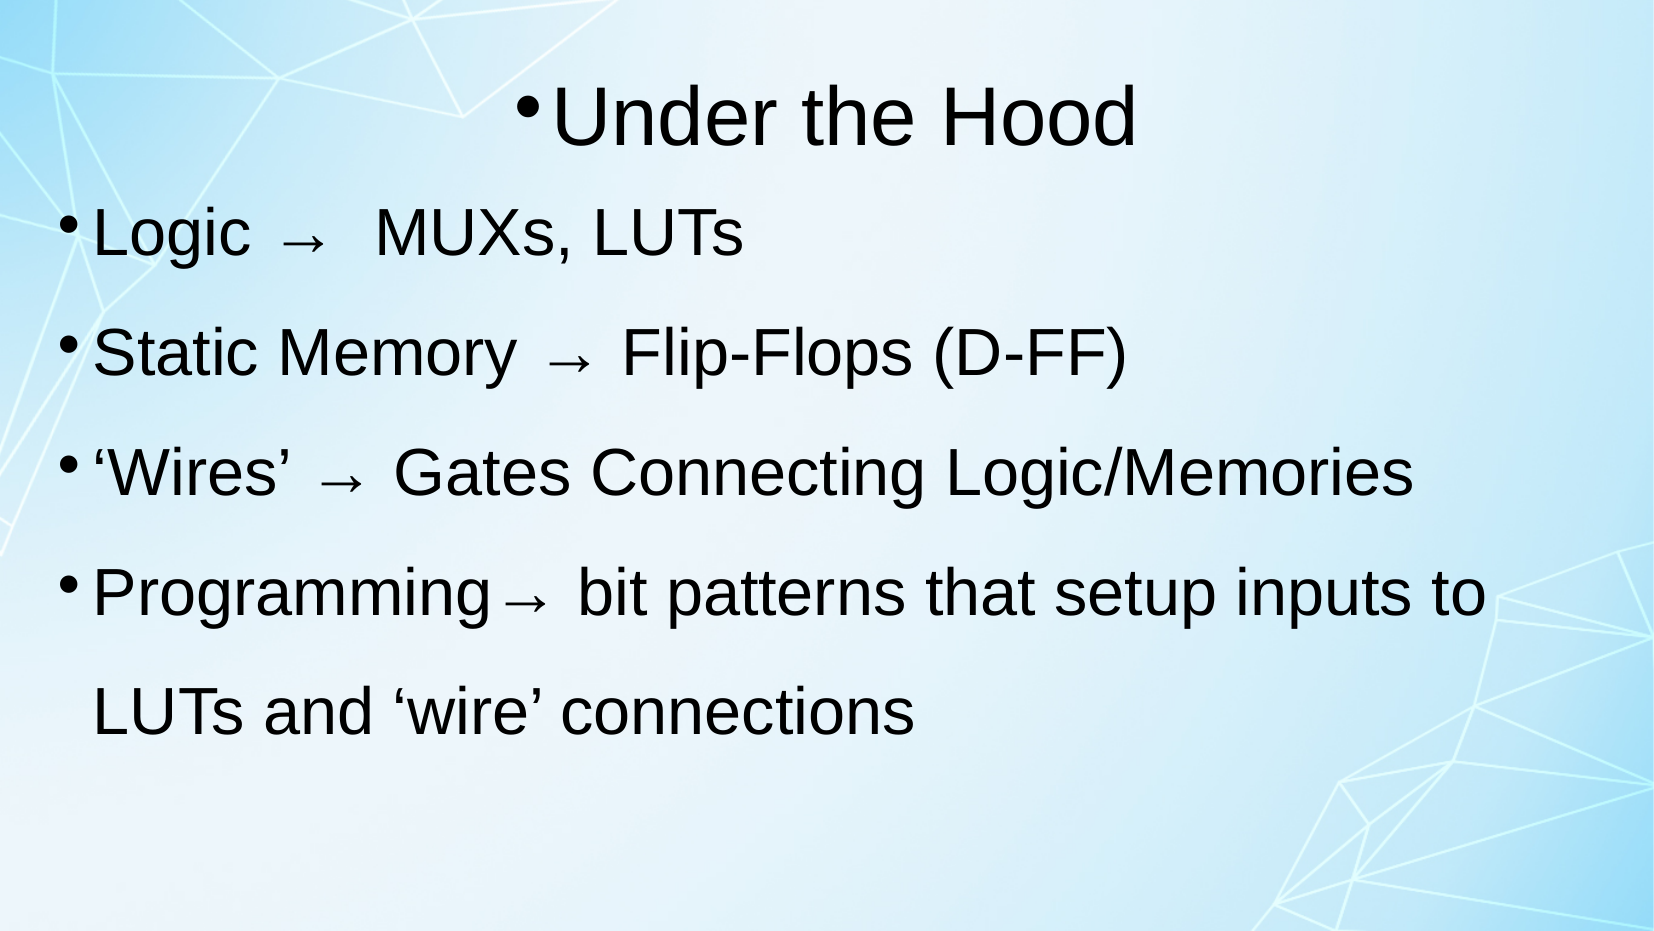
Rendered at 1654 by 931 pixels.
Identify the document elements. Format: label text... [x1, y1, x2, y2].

text_box Under the Hood [380, 4, 1274, 169]
picture [0, 0, 1654, 931]
text_box Logic → MUXs, LUTs Static Memory → Flip-Flops (D-FF) ‘Wires’ → Gates Connecting Logic/Memories Programming→ bit patterns that setup inputs to LUTs and ‘wire’ connections [42, 141, 1618, 869]
